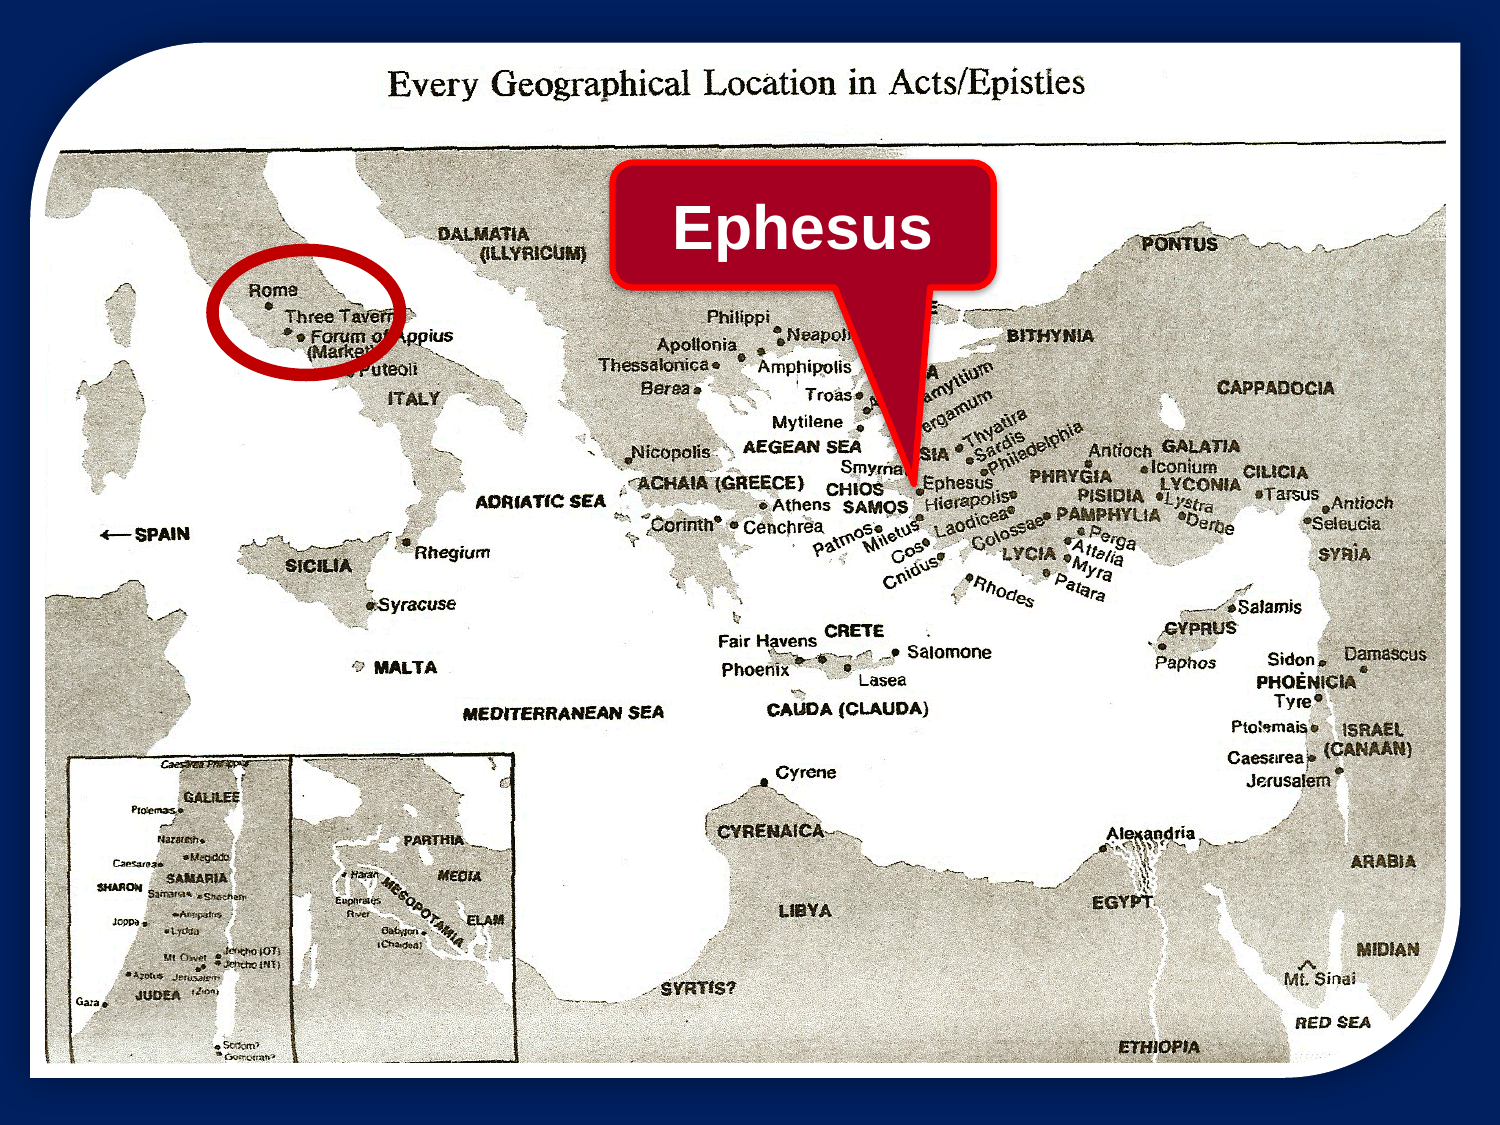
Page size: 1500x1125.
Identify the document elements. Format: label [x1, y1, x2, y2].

picture [37, 49, 1454, 1071]
